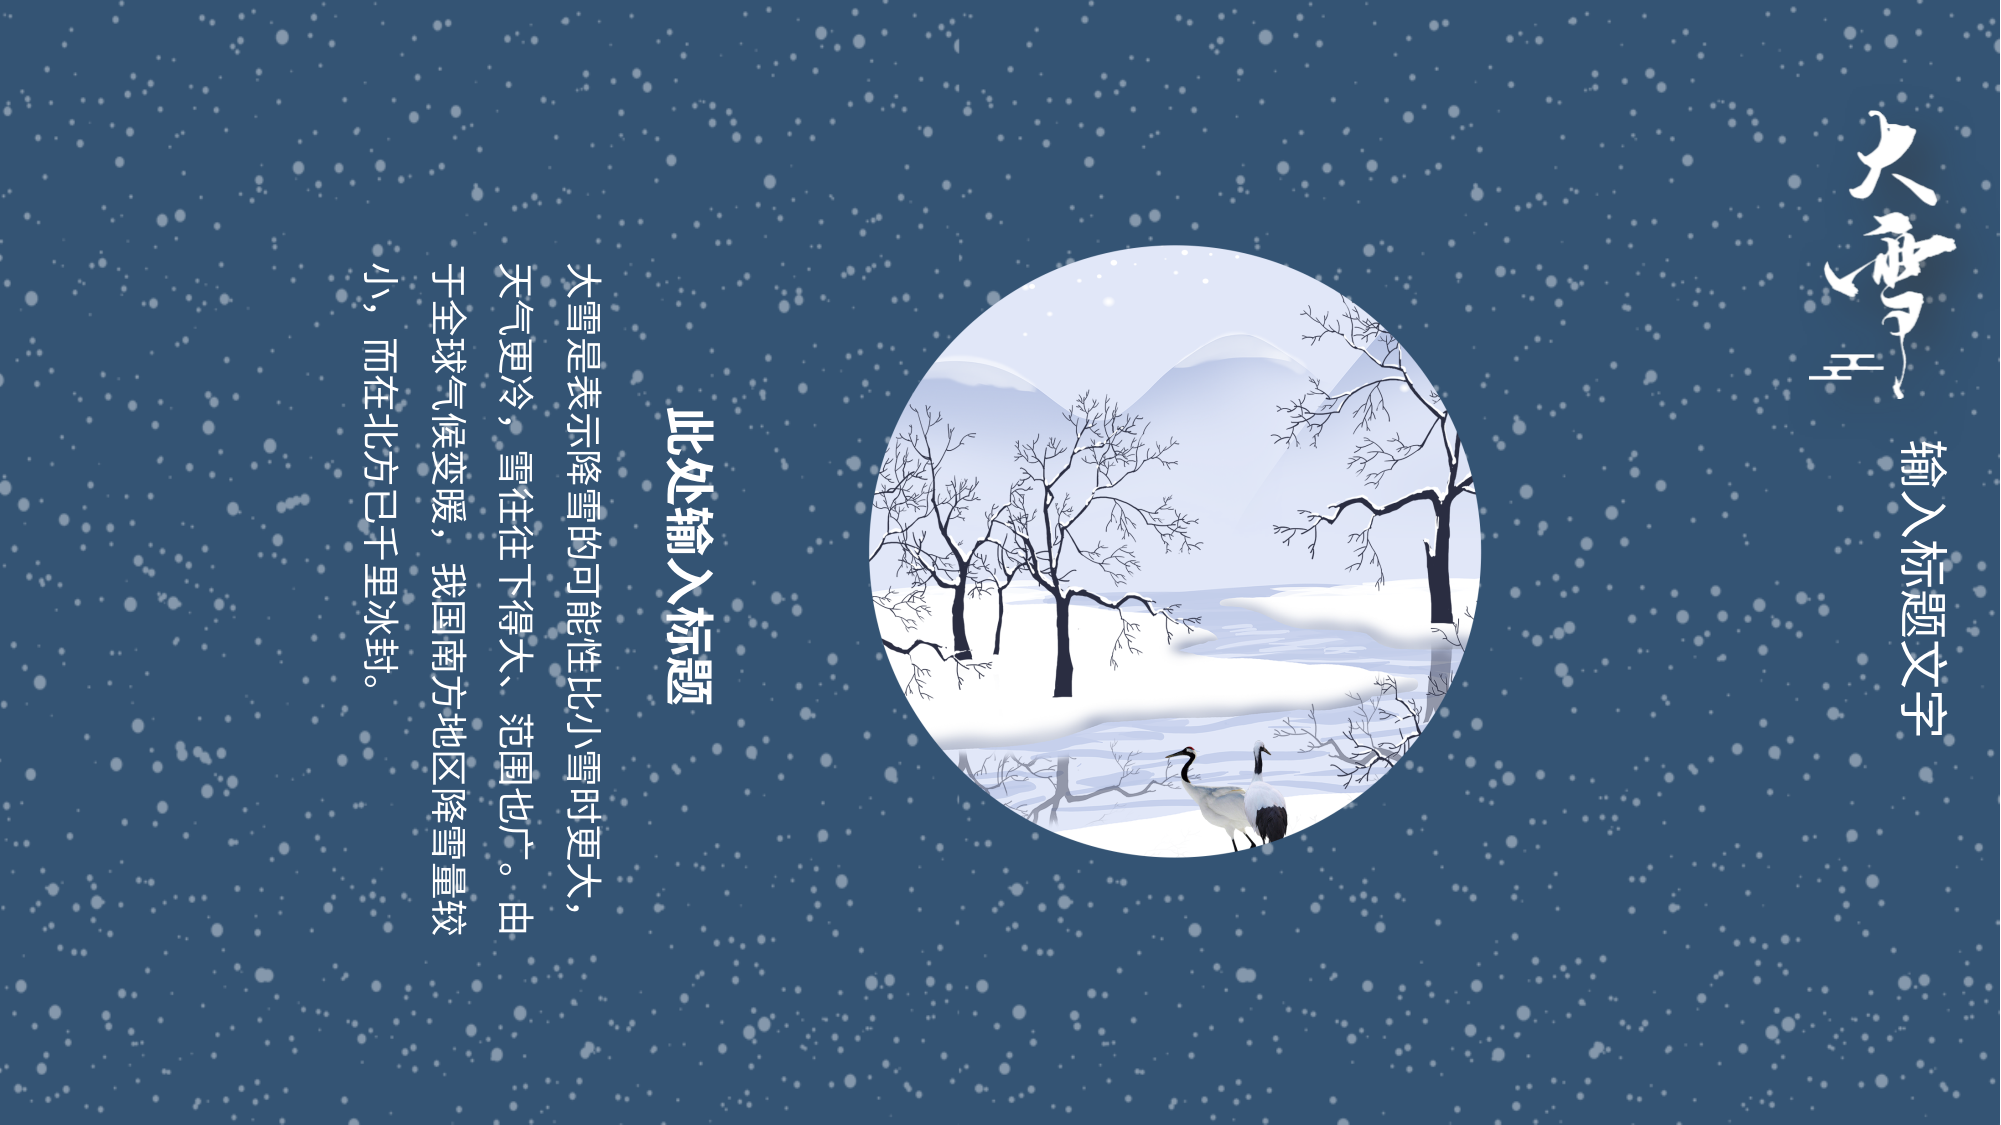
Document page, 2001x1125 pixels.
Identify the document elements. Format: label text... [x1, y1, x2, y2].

picture [0, 0, 2000, 1125]
text_box 大雪是表示降雪的可能性比小雪时更大，天气更冷，雪往往下得大、范围也广。由于全球气候变暖，我国南方地区降雪量较小，而在北方已千里冰封。 [334, 247, 638, 955]
text_box 此处输入标题 [638, 367, 729, 667]
